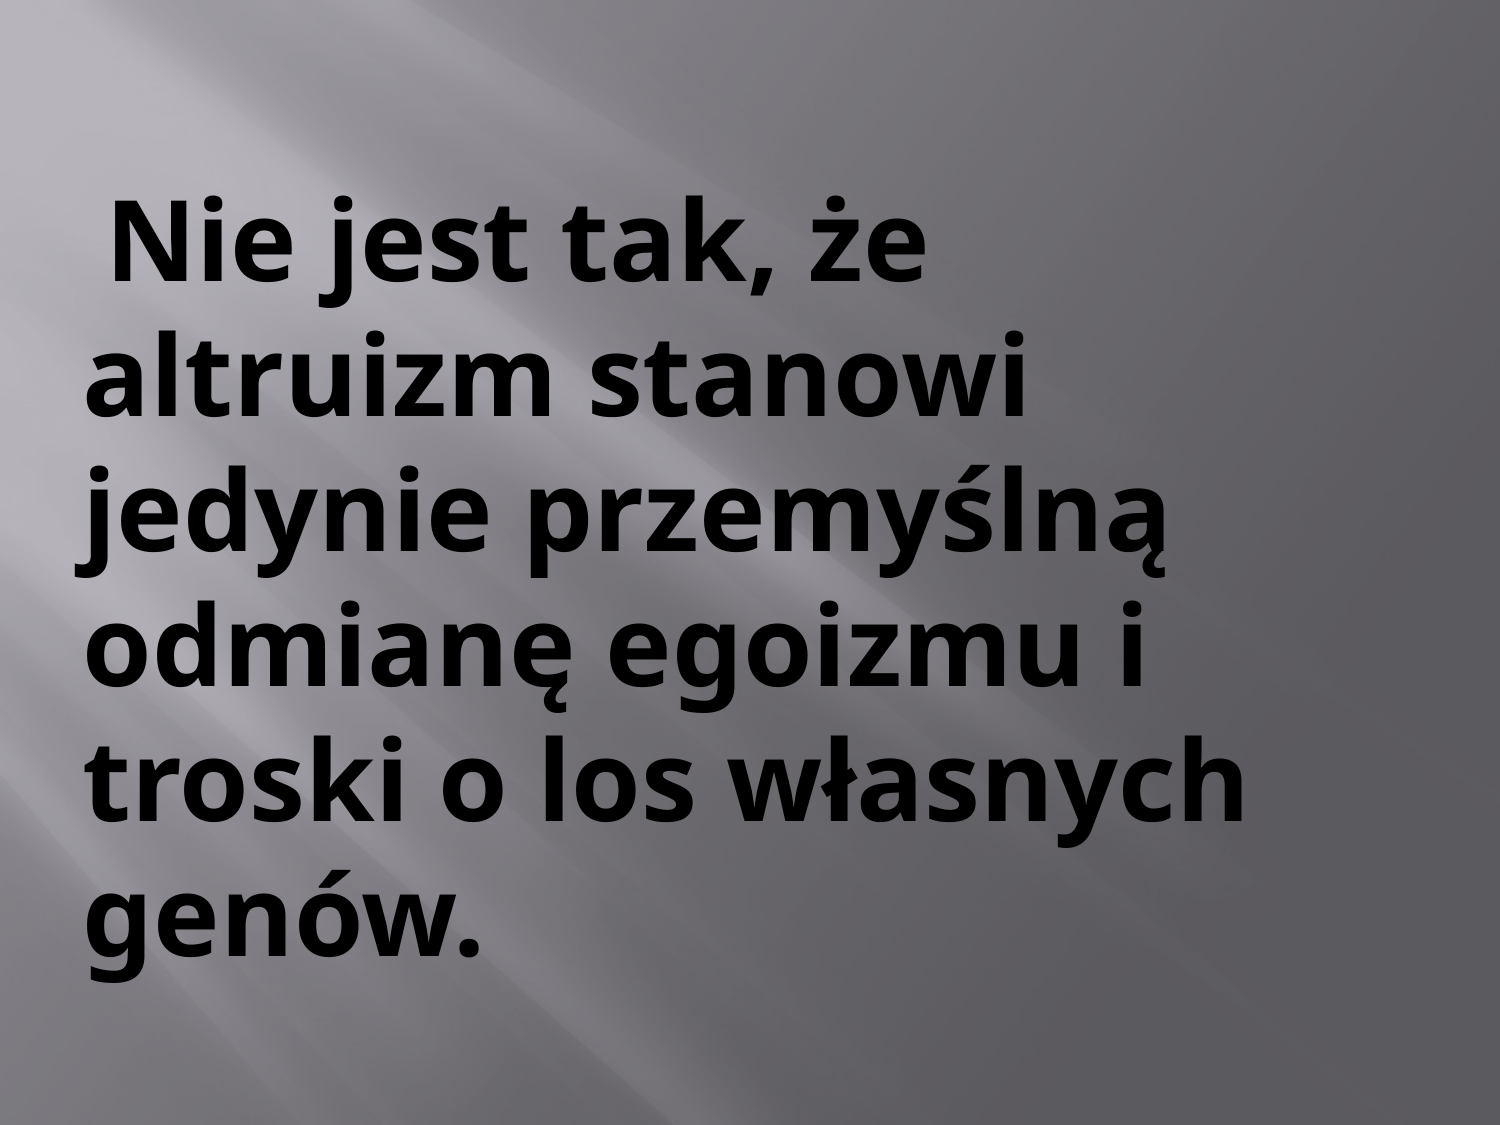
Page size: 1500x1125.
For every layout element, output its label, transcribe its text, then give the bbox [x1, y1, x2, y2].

list Nie jest tak, że altruizm stanowi jedynie przemyślną odmianę egoizmu i troski o los własnych genów. [74, 65, 1426, 1060]
picture [0, 0, 1500, 1125]
